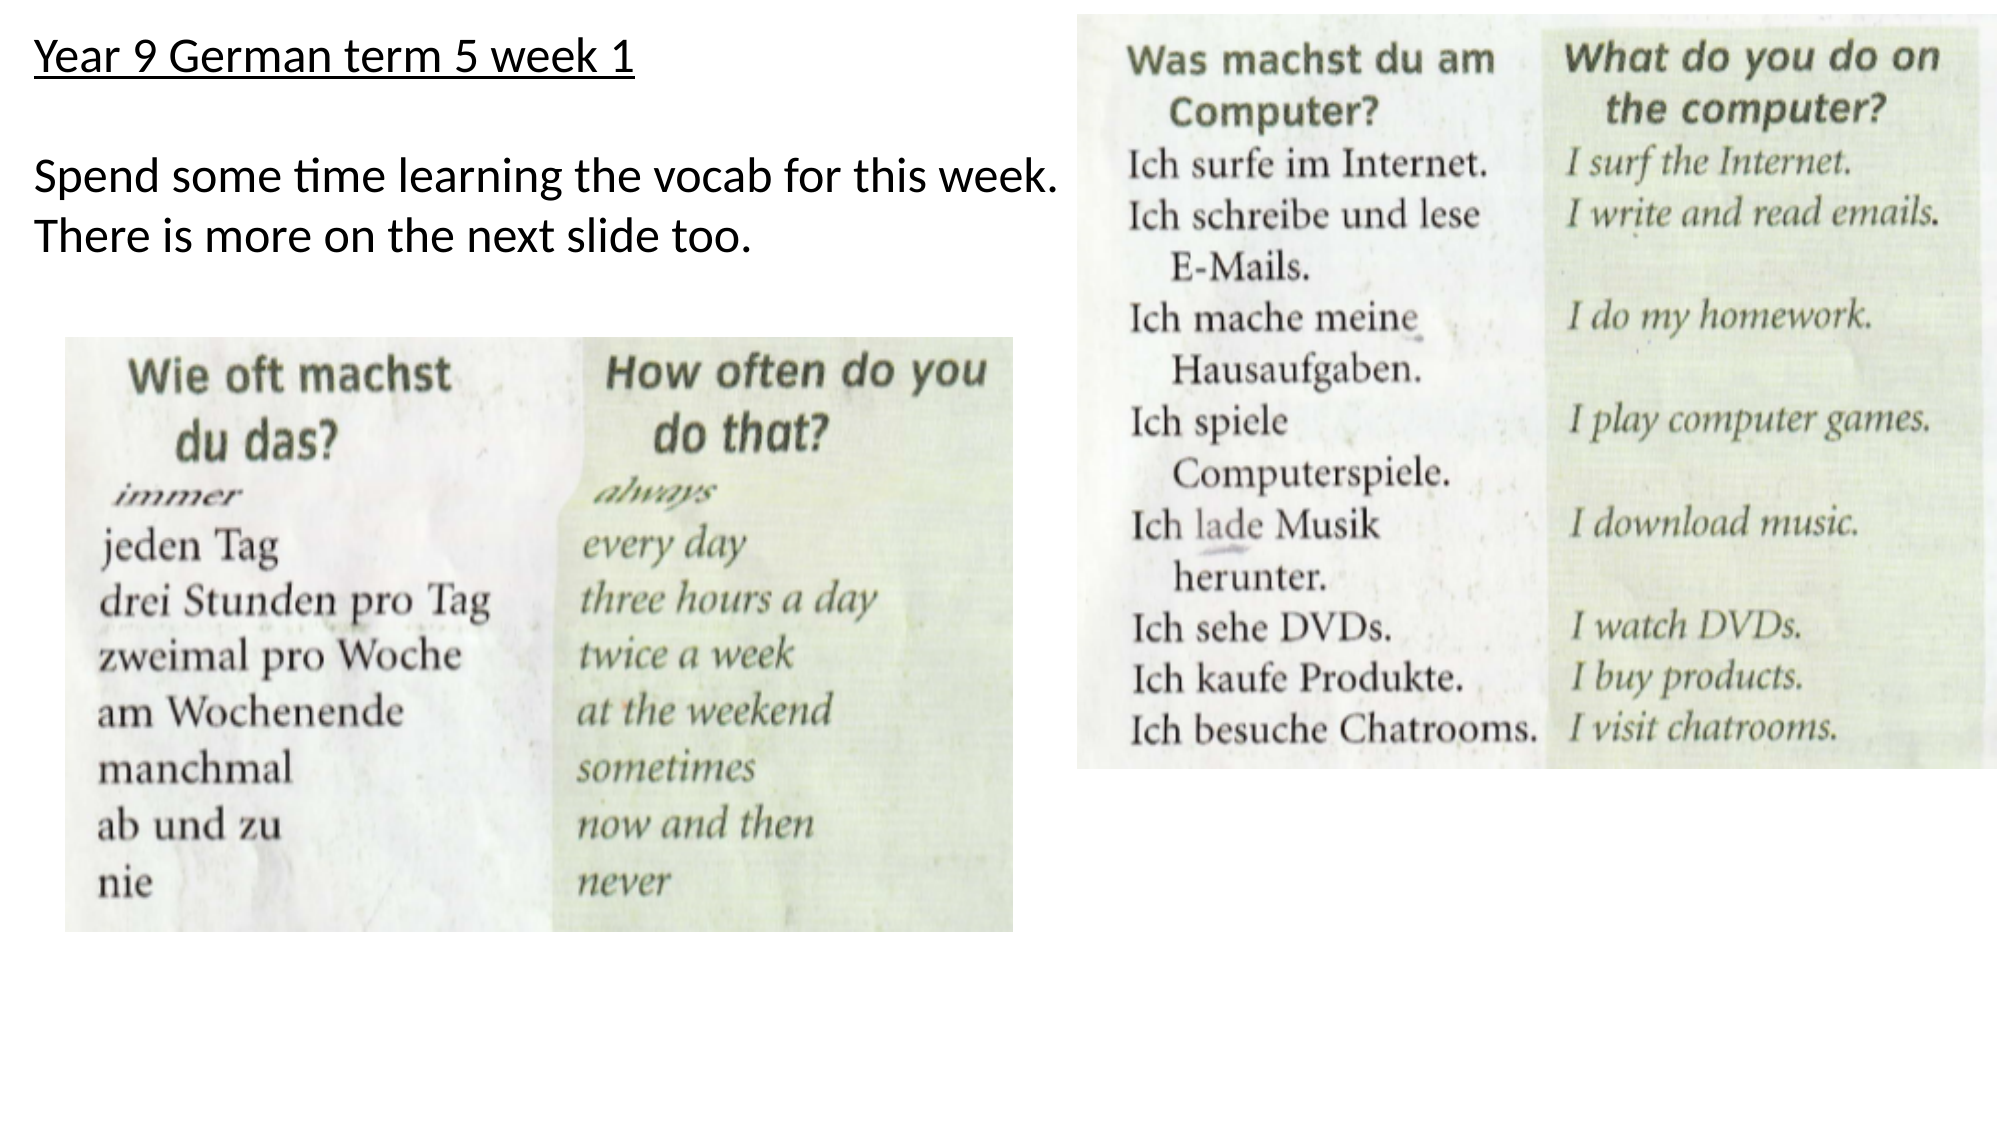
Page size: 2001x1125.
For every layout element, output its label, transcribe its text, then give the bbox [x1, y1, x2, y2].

picture [1077, 14, 1997, 769]
picture [64, 337, 1013, 932]
text_box Year 9 German term 5 week 1 Spend some time learning the vocab for this week. There is more on the next slide too. [18, 14, 1077, 270]
